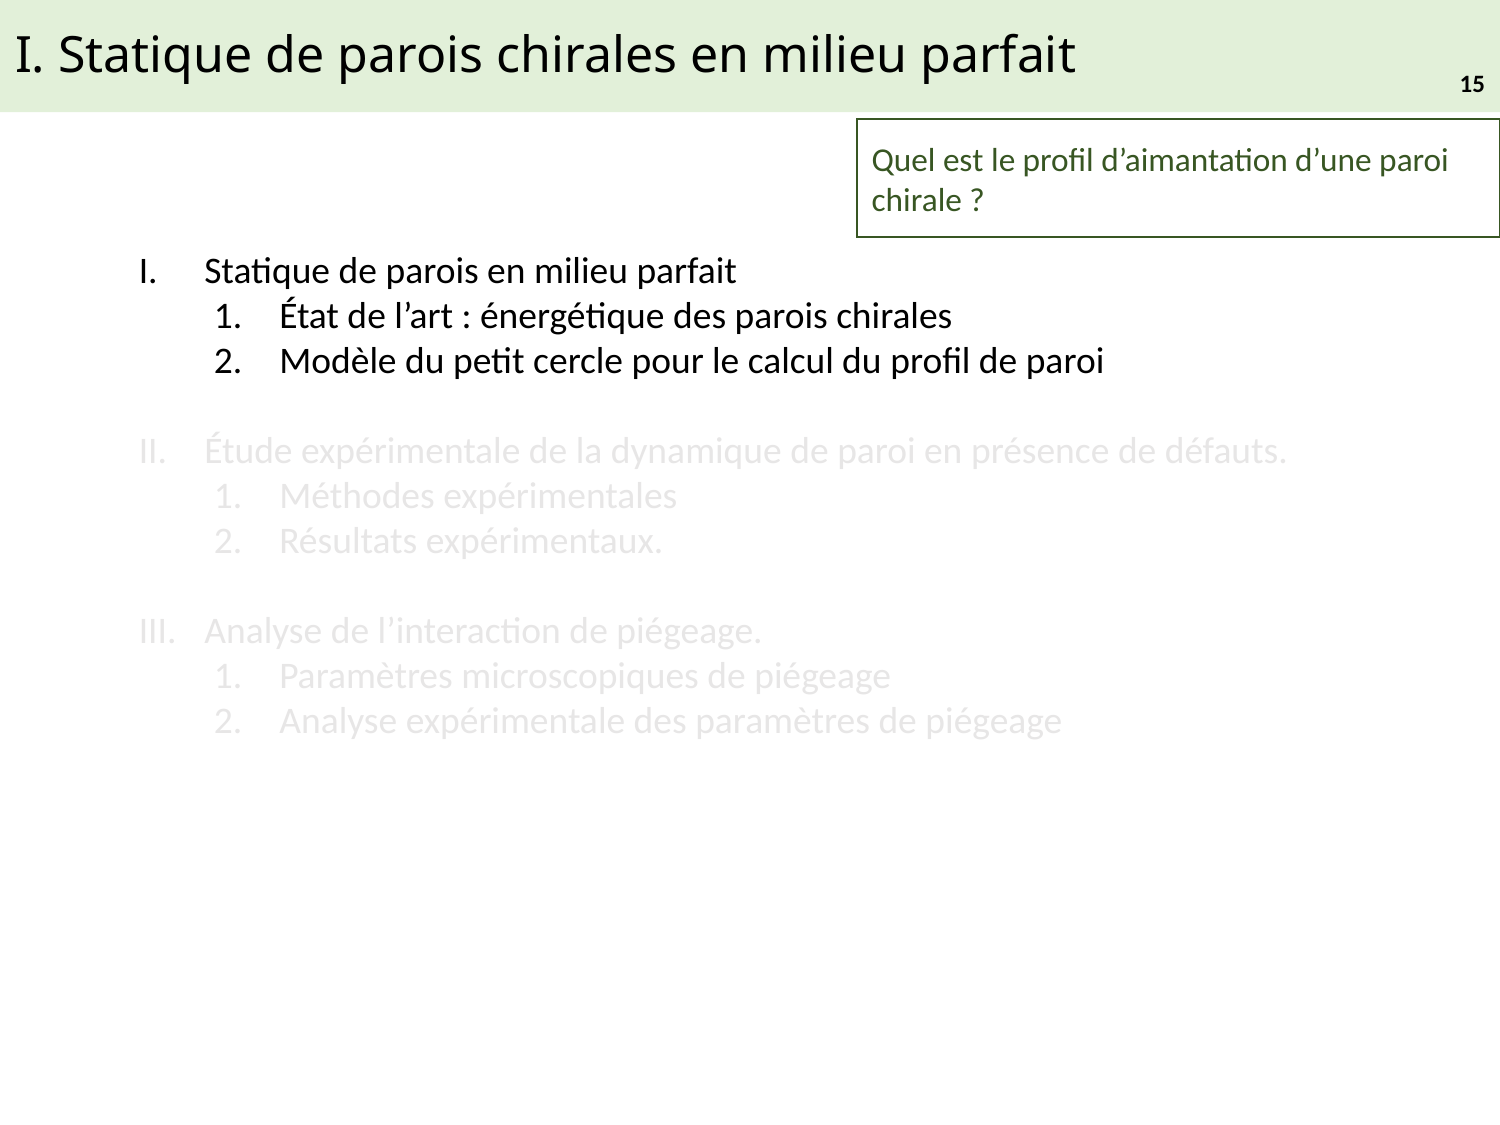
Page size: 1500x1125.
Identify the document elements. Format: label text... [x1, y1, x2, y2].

text_box Quel est le profil d’aimantation d’une paroi chirale ? [856, 118, 1500, 238]
slide_number 15 [1162, 52, 1500, 113]
text_box Statique de parois en milieu parfait État de l’art : énergétique des parois chirales Modèle du petit cercle pour le calcul du profil de paroi Étude expérimentale de la dynamique de paroi en présence de défauts. Méthodes expérimentales Résultats expérimentaux. Analyse de l’interaction de piégeage. Paramètres microscopiques de piégeage Analyse expérimentale des paramètres de piégeage [123, 238, 1376, 749]
title I. Statique de parois chirales en milieu parfait [0, 0, 1500, 113]
